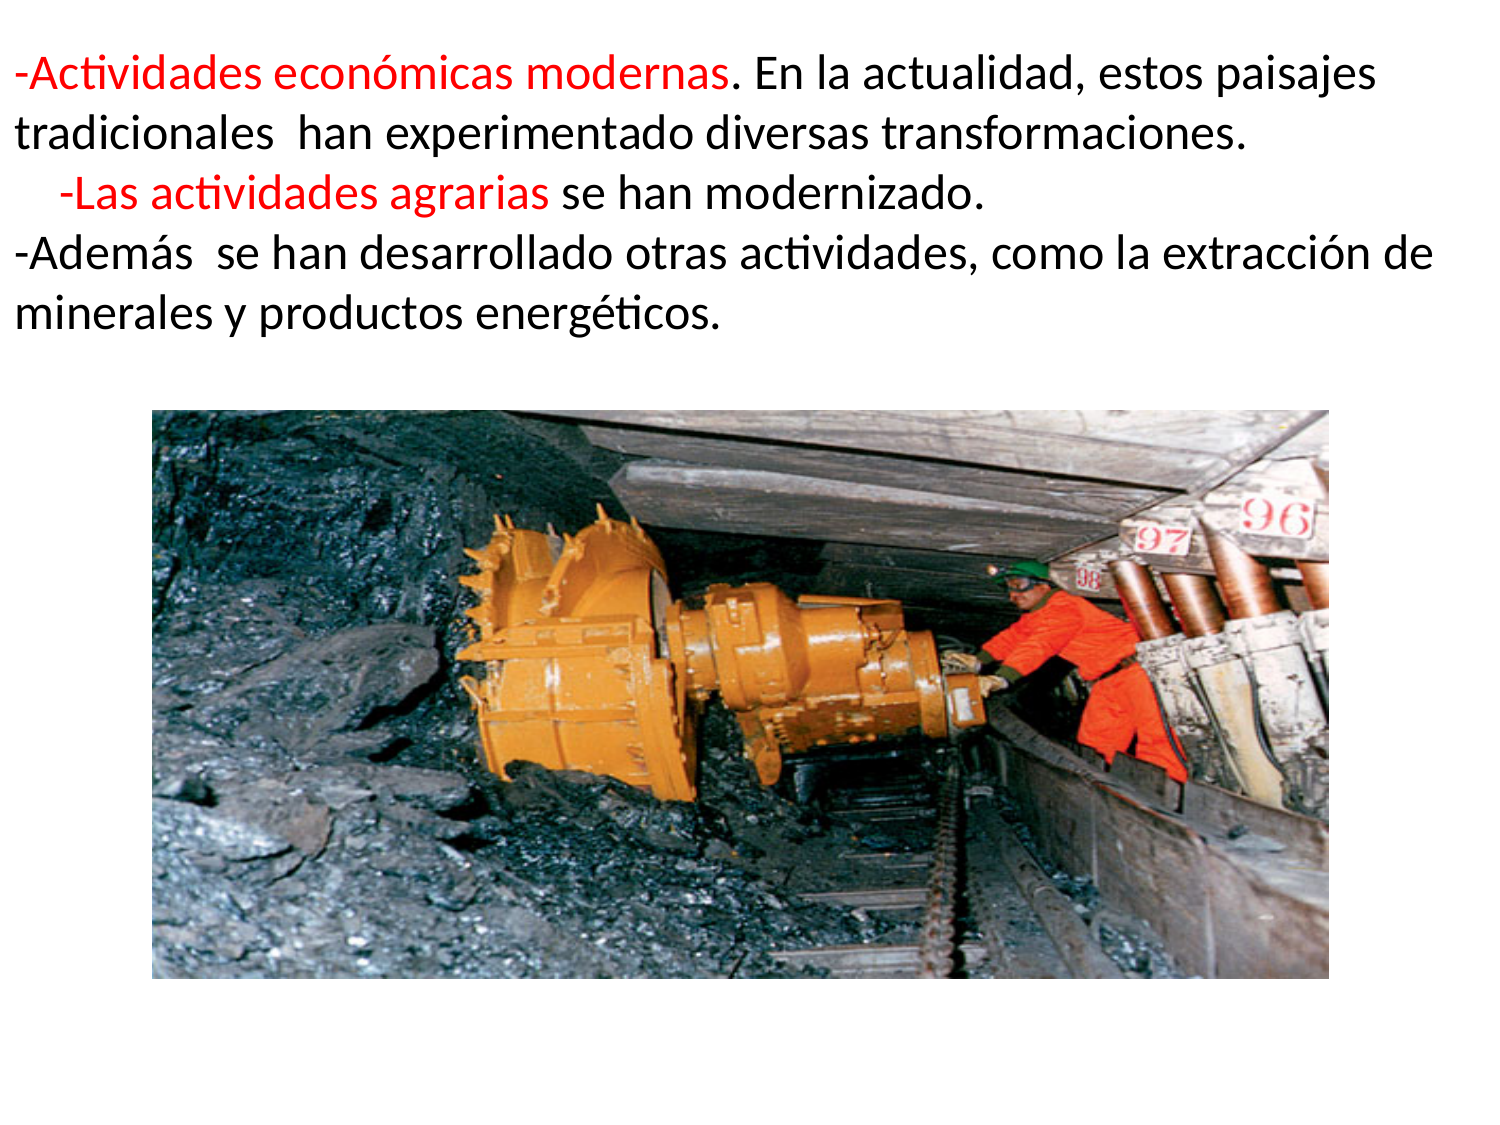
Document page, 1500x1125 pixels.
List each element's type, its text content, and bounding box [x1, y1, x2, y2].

picture [152, 409, 1329, 980]
text_box -Actividades económicas modernas. En la actualidad, estos paisajes tradicionales han experimentado diversas transformaciones. -Las actividades agrarias se han modernizado. -Además se han desarrollado otras actividades, como la extracción de minerales y productos energéticos. [0, 32, 1500, 348]
